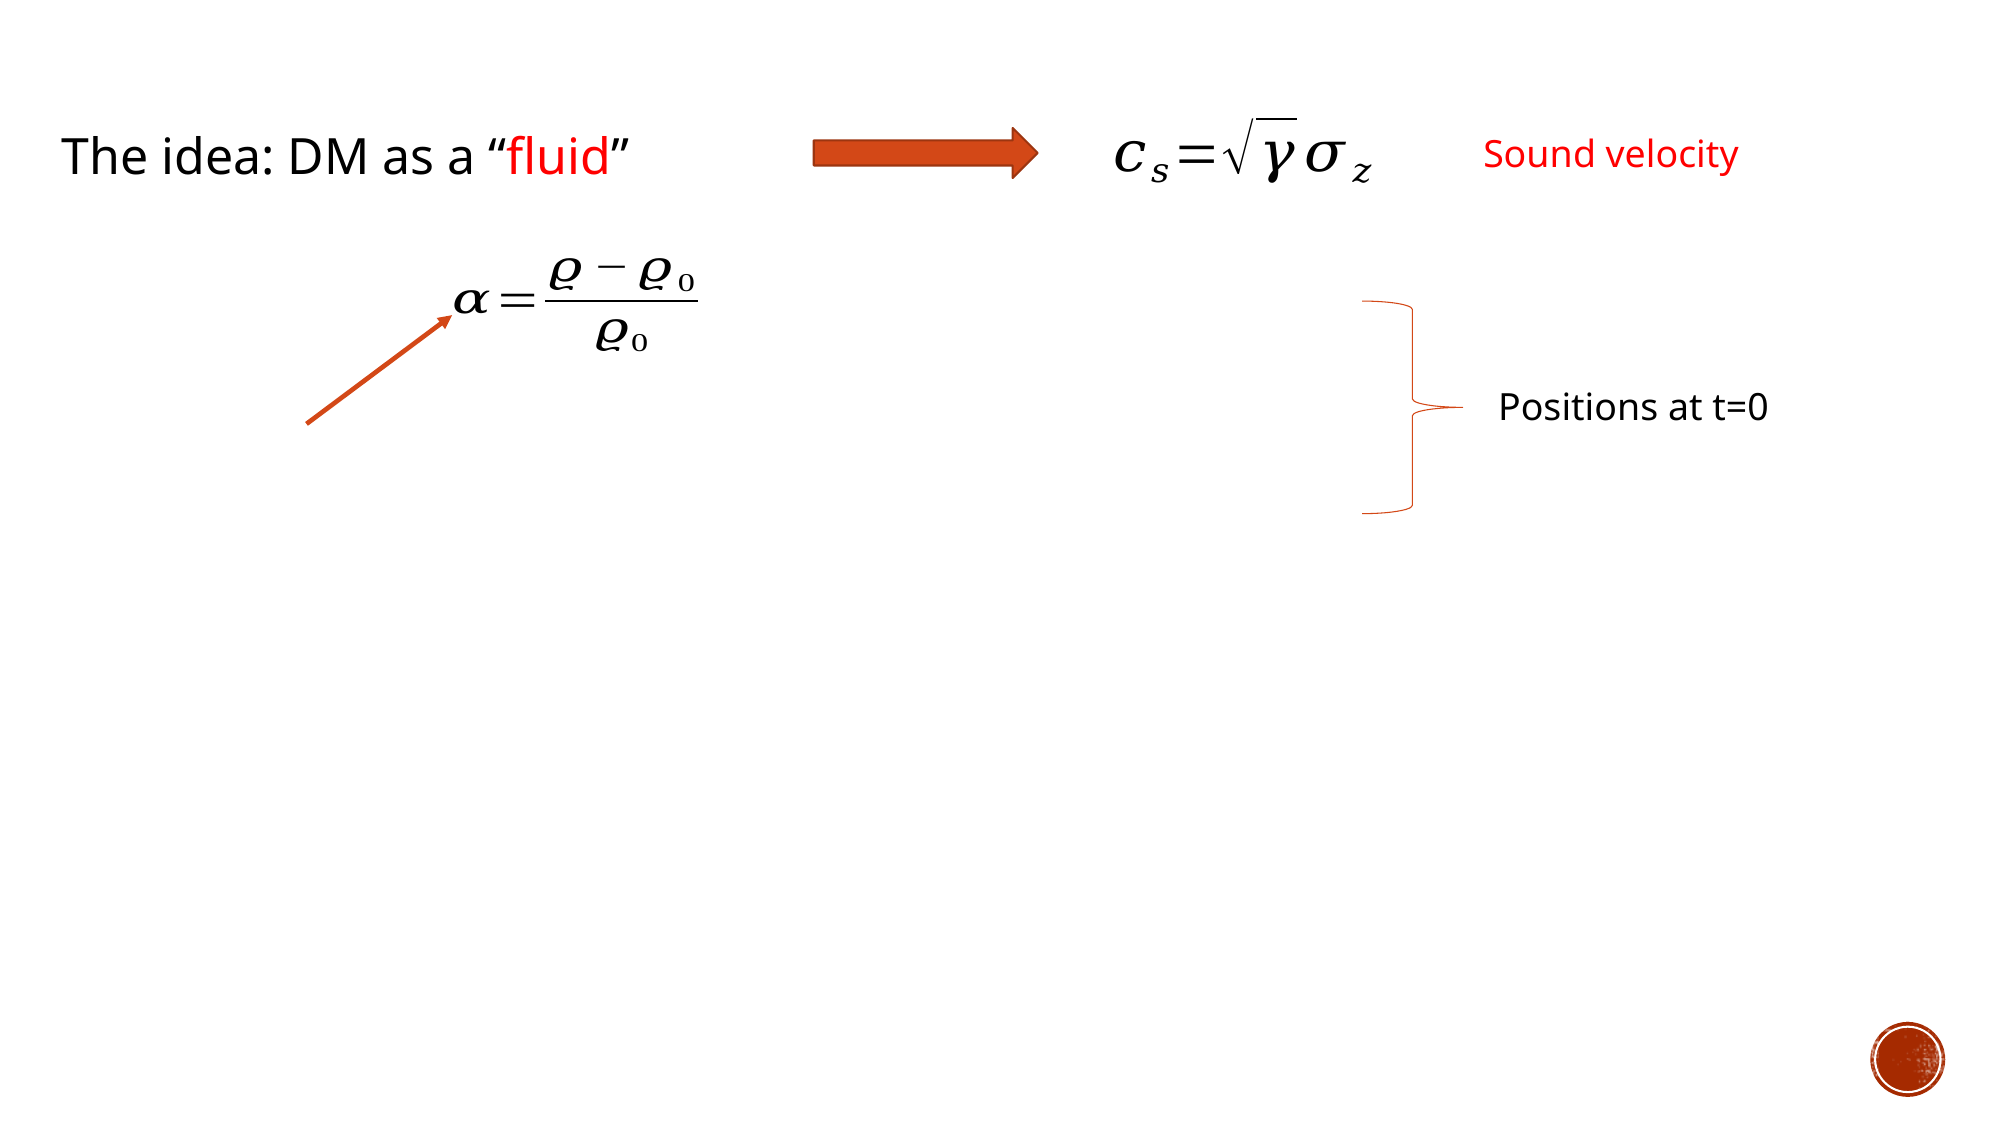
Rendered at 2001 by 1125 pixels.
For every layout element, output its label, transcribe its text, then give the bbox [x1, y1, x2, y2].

text_box Sound velocity [1468, 122, 1755, 183]
text_box [1362, 300, 1464, 515]
text_box The idea: DM as a “fluid” [46, 117, 645, 238]
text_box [308, 317, 450, 422]
text_box Positions at t=0 [1483, 375, 1784, 436]
text_box [812, 127, 1039, 179]
